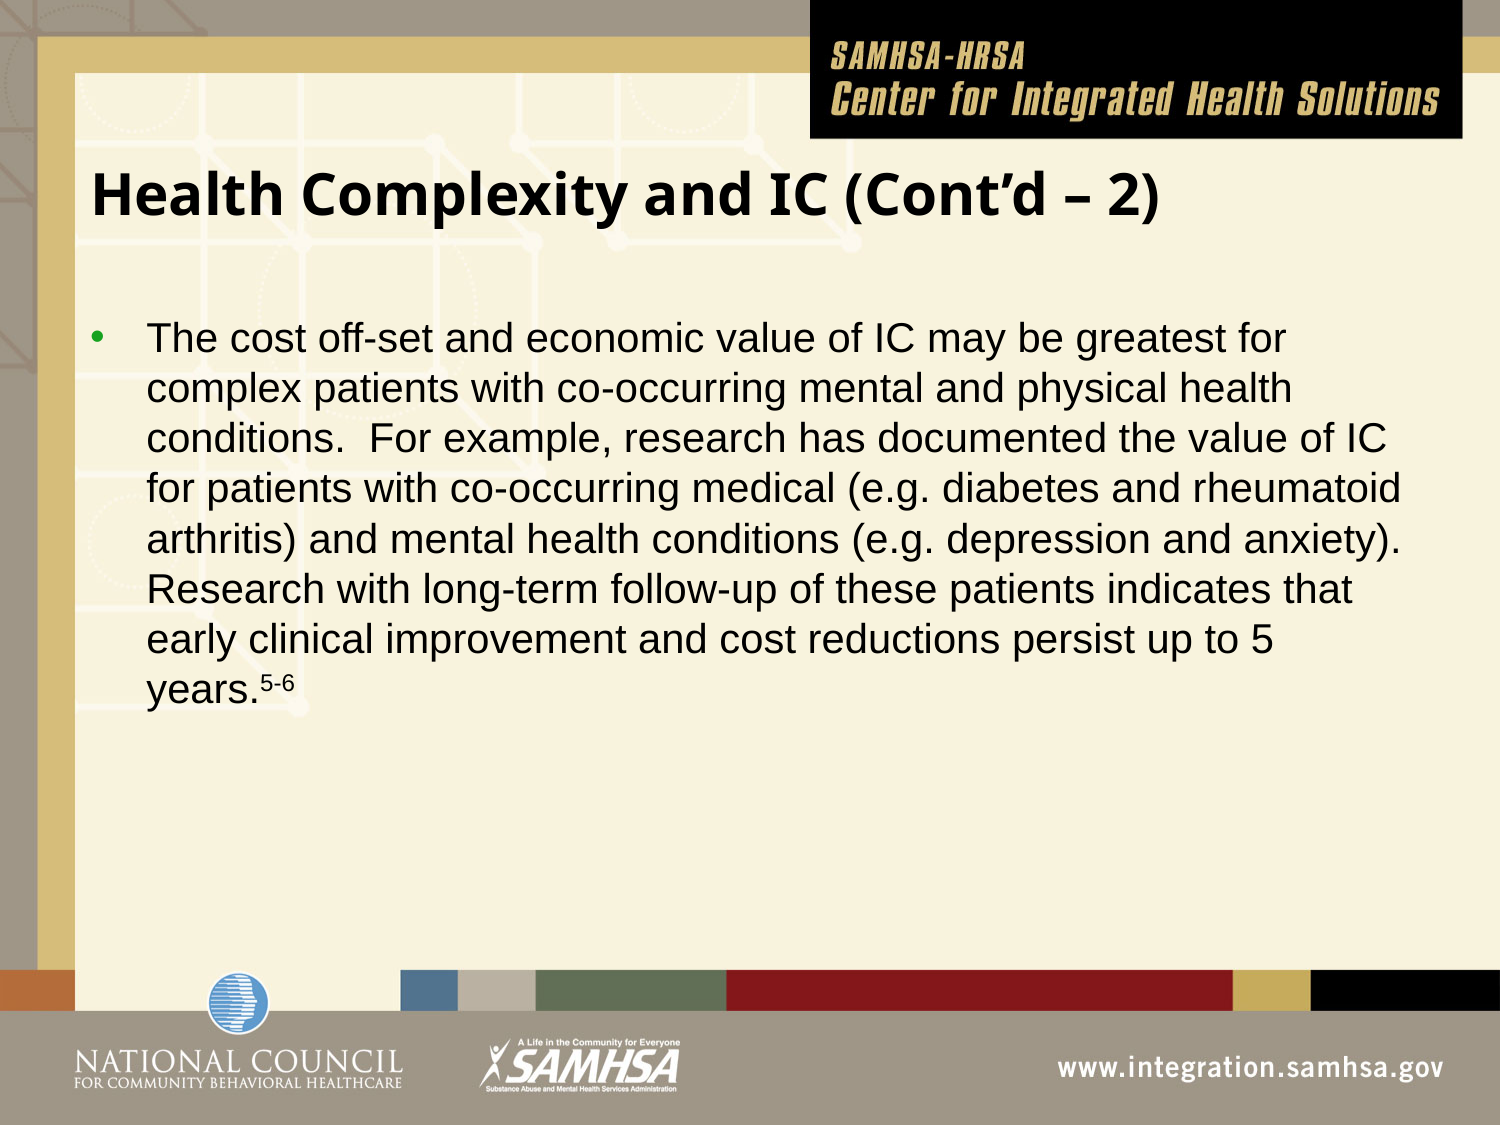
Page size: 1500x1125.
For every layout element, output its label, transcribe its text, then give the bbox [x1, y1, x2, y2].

title Health Complexity and IC (Cont’d – 2) [75, 149, 1425, 245]
picture [0, 0, 1500, 1125]
list The cost off-set and economic value of IC may be greatest for complex patients with co-occurring mental and physical health conditions. For example, research has documented the value of IC for patients with co-occurring medical (e.g. diabetes and rheumatoid arthritis) and mental health conditions (e.g. depression and anxiety). Research with long-term follow-up of these patients indicates that early clinical improvement and cost reductions persist up to 5 years.5-6 [75, 245, 1425, 1063]
